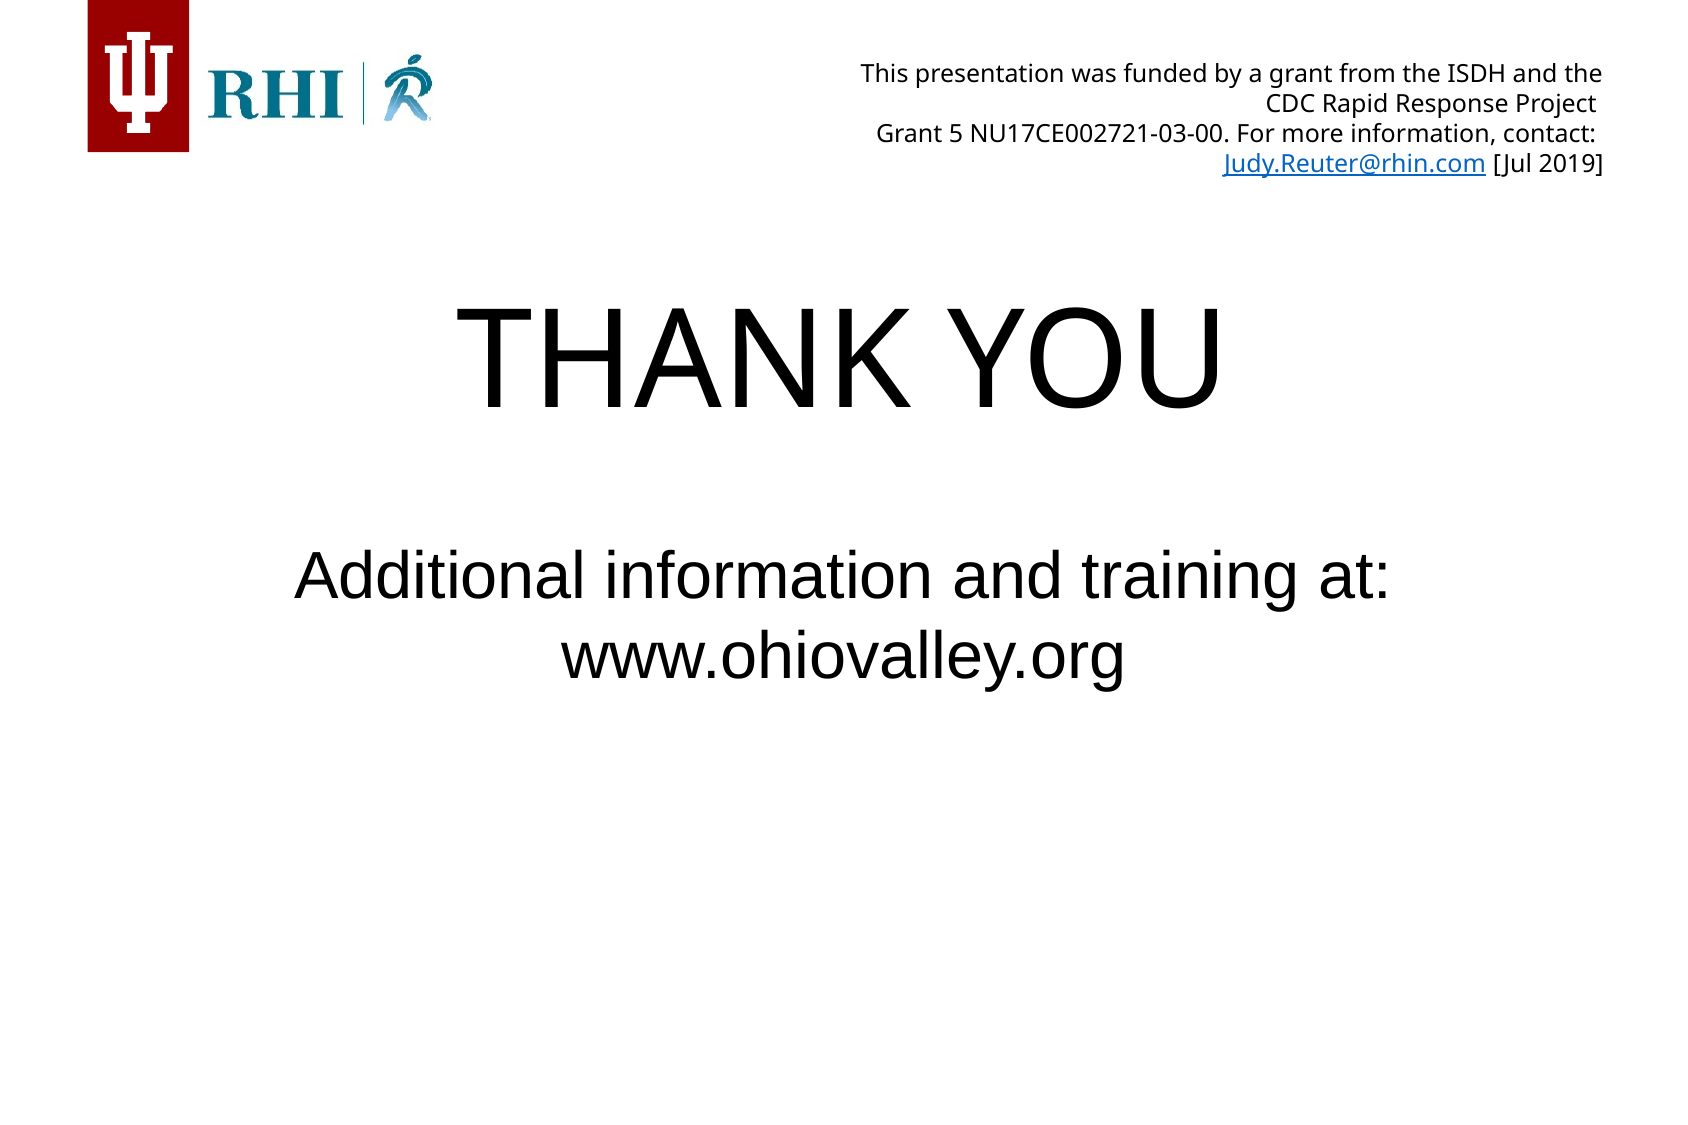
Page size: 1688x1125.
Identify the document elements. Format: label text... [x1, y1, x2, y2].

title THANK YOU [243, 262, 1444, 413]
picture [48, 0, 447, 198]
text_box Additional information and training at: www.ohiovalley.org [93, 524, 1594, 700]
